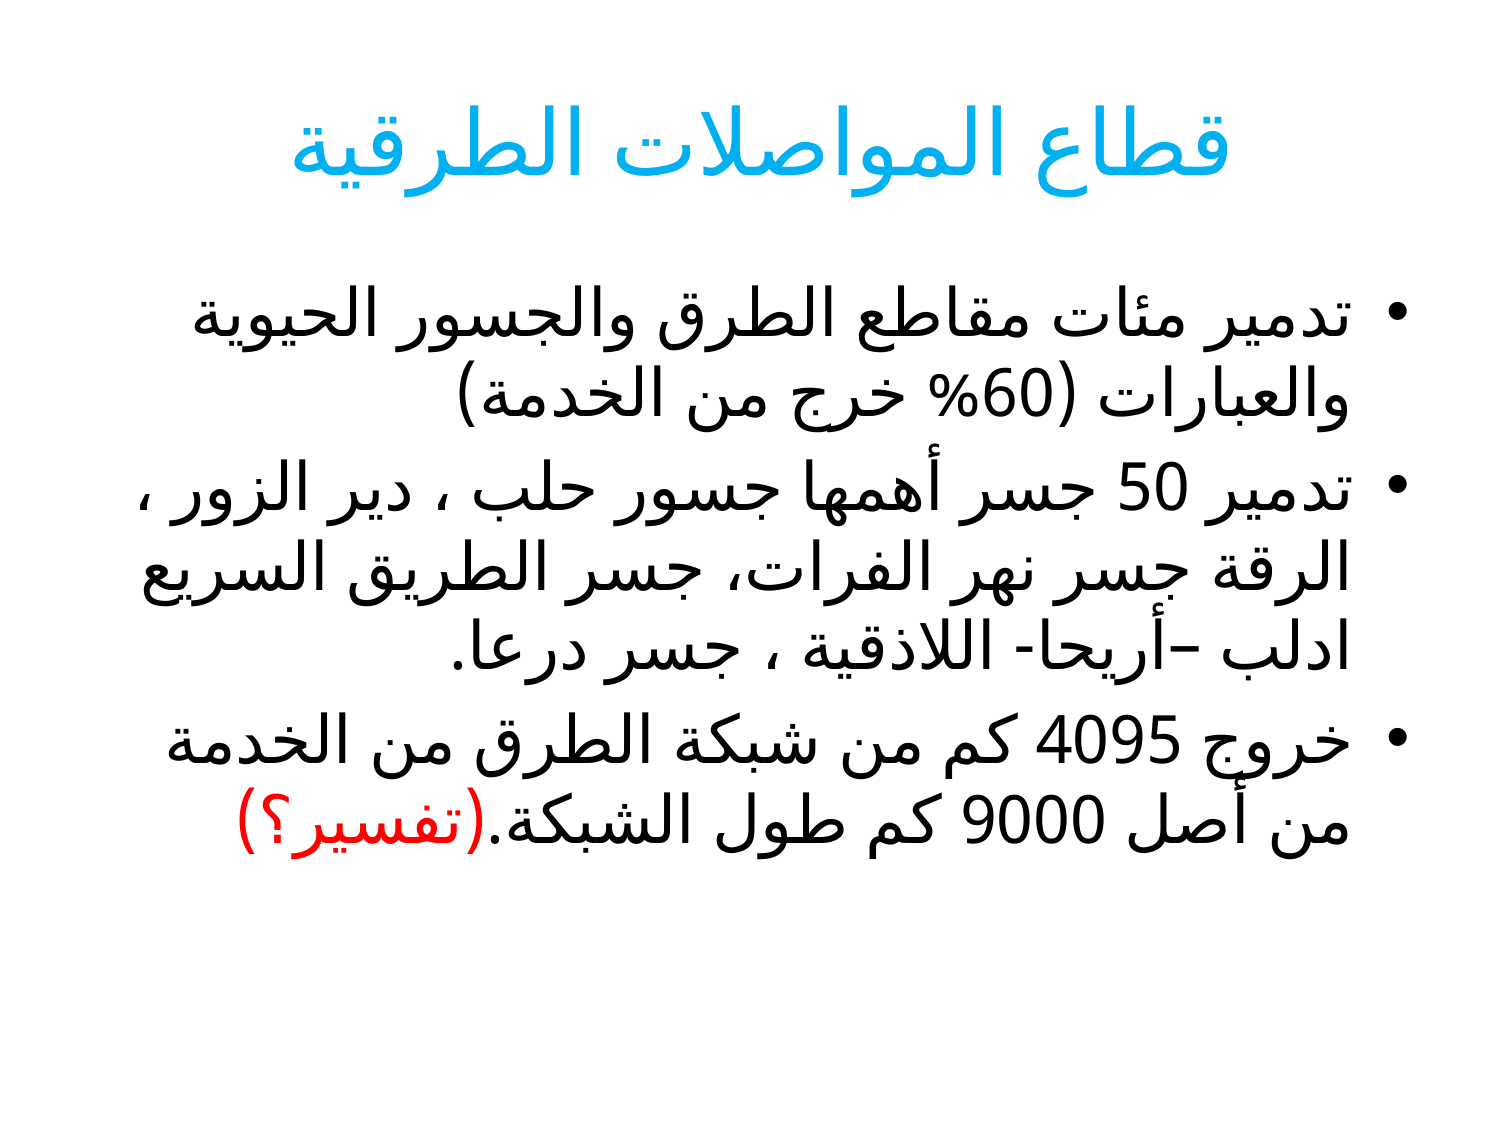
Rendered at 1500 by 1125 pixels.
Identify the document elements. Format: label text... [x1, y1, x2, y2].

title قطاع المواصلات الطرقية [75, 45, 1425, 233]
list تدمير مئات مقاطع الطرق والجسور الحيوية والعبارات (60% خرج من الخدمة) تدمير 50 جسر أهمها جسور حلب ، دير الزور ، الرقة جسر نهر الفرات، جسر الطريق السريع ادلب –أريحا- اللاذقية ، جسر درعا. خروج 4095 كم من شبكة الطرق من الخدمة من أصل 9000 كم طول الشبكة.(تفسير؟) [75, 262, 1425, 1005]
